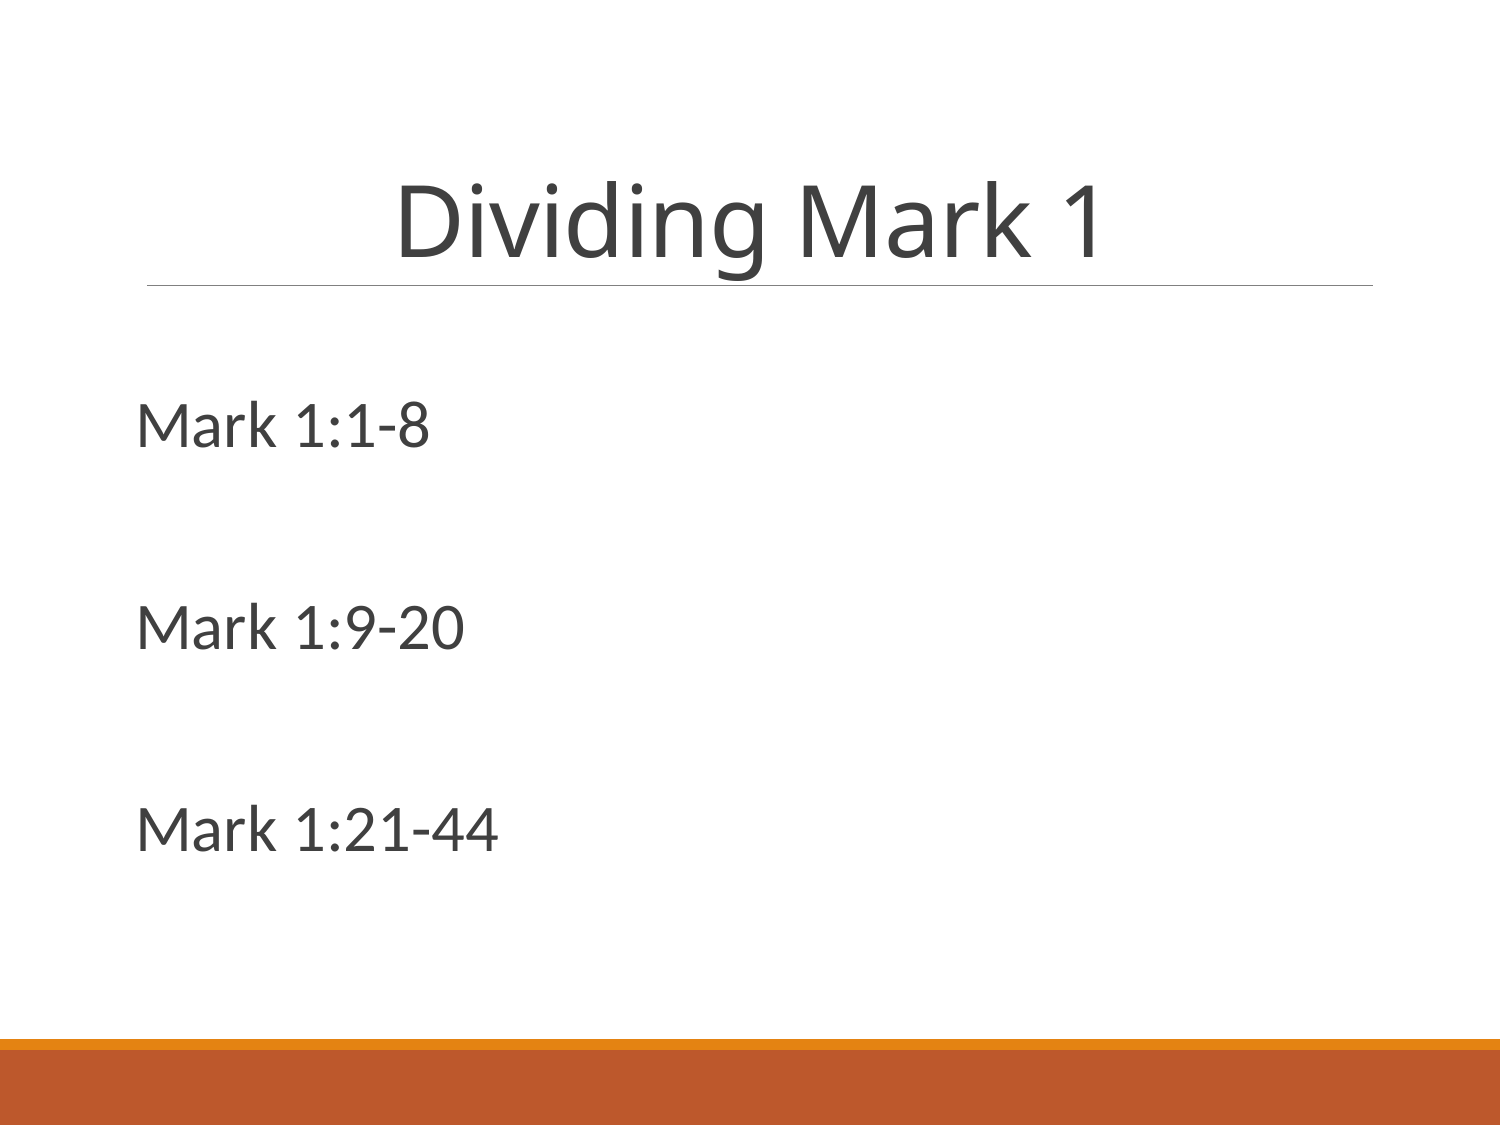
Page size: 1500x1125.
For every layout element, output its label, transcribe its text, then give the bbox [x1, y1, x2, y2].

list Mark 1:1-8 Mark 1:9-20 Mark 1:21-44 [135, 302, 1373, 963]
title Dividing Mark 1 [135, 47, 1373, 285]
